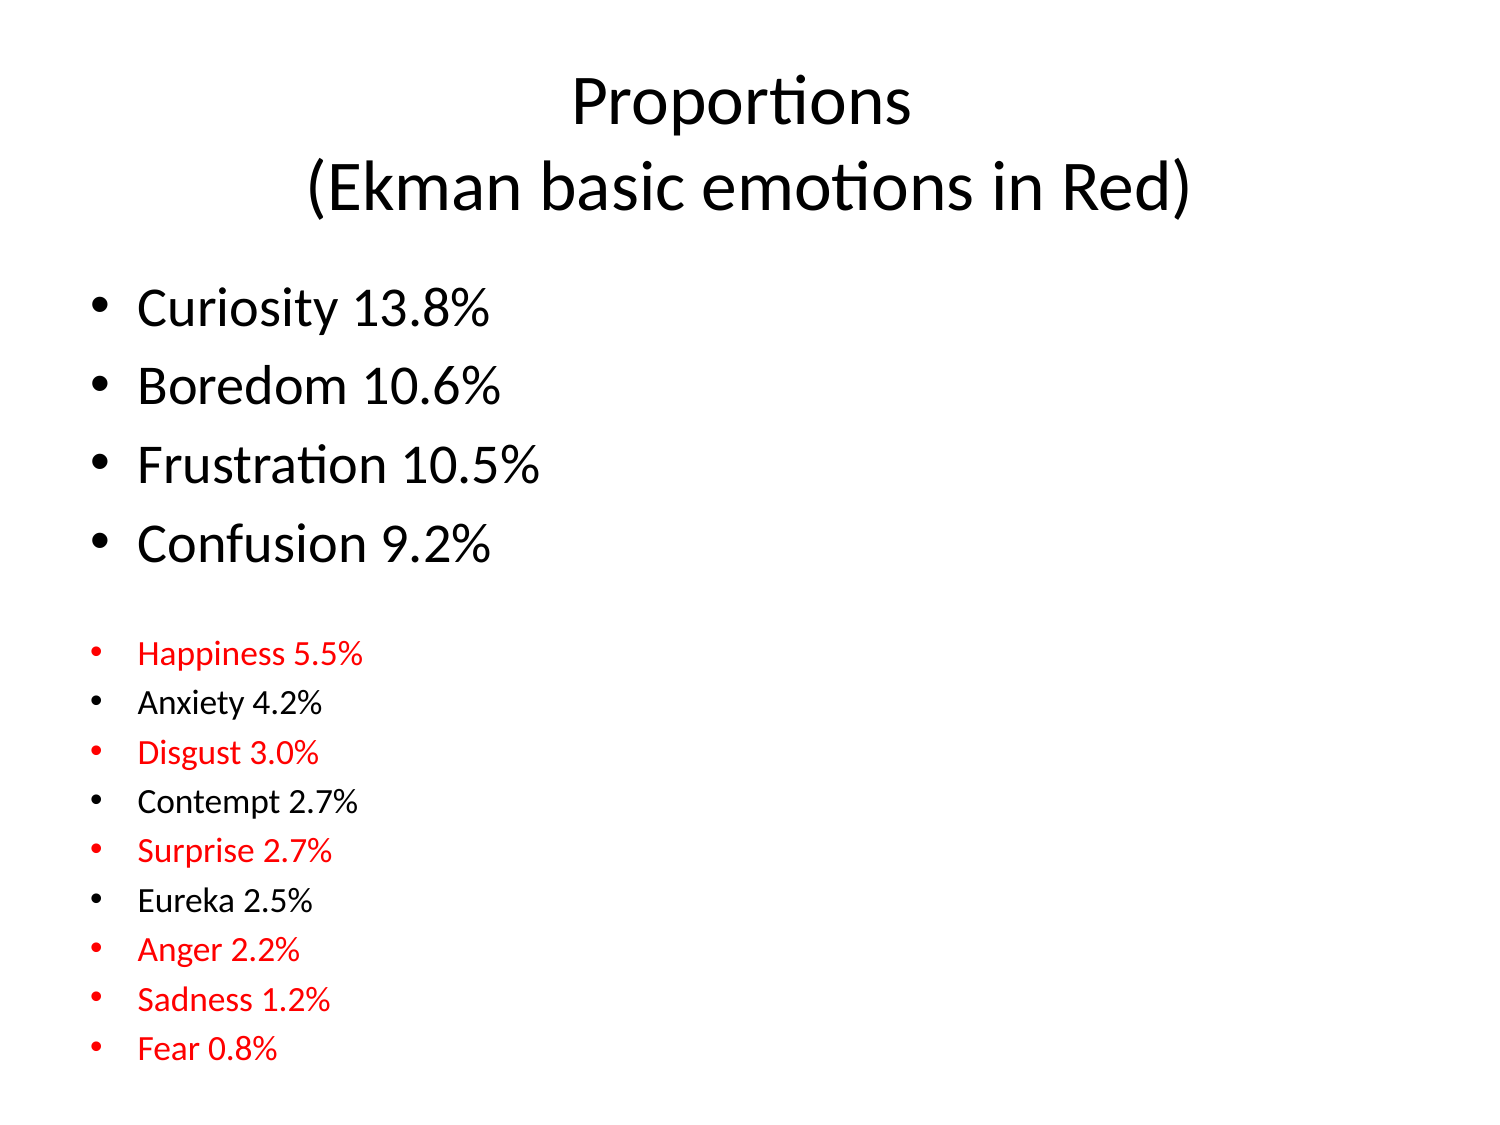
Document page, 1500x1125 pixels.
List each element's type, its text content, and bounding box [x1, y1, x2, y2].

list Curiosity 13.8% Boredom 10.6% Frustration 10.5% Confusion 9.2% Happiness 5.5% Anxiety 4.2% Disgust 3.0% Contempt 2.7% Surprise 2.7% Eureka 2.5% Anger 2.2% Sadness 1.2% Fear 0.8% [75, 262, 1425, 1088]
title Proportions (Ekman basic emotions in Red) [75, 45, 1425, 233]
